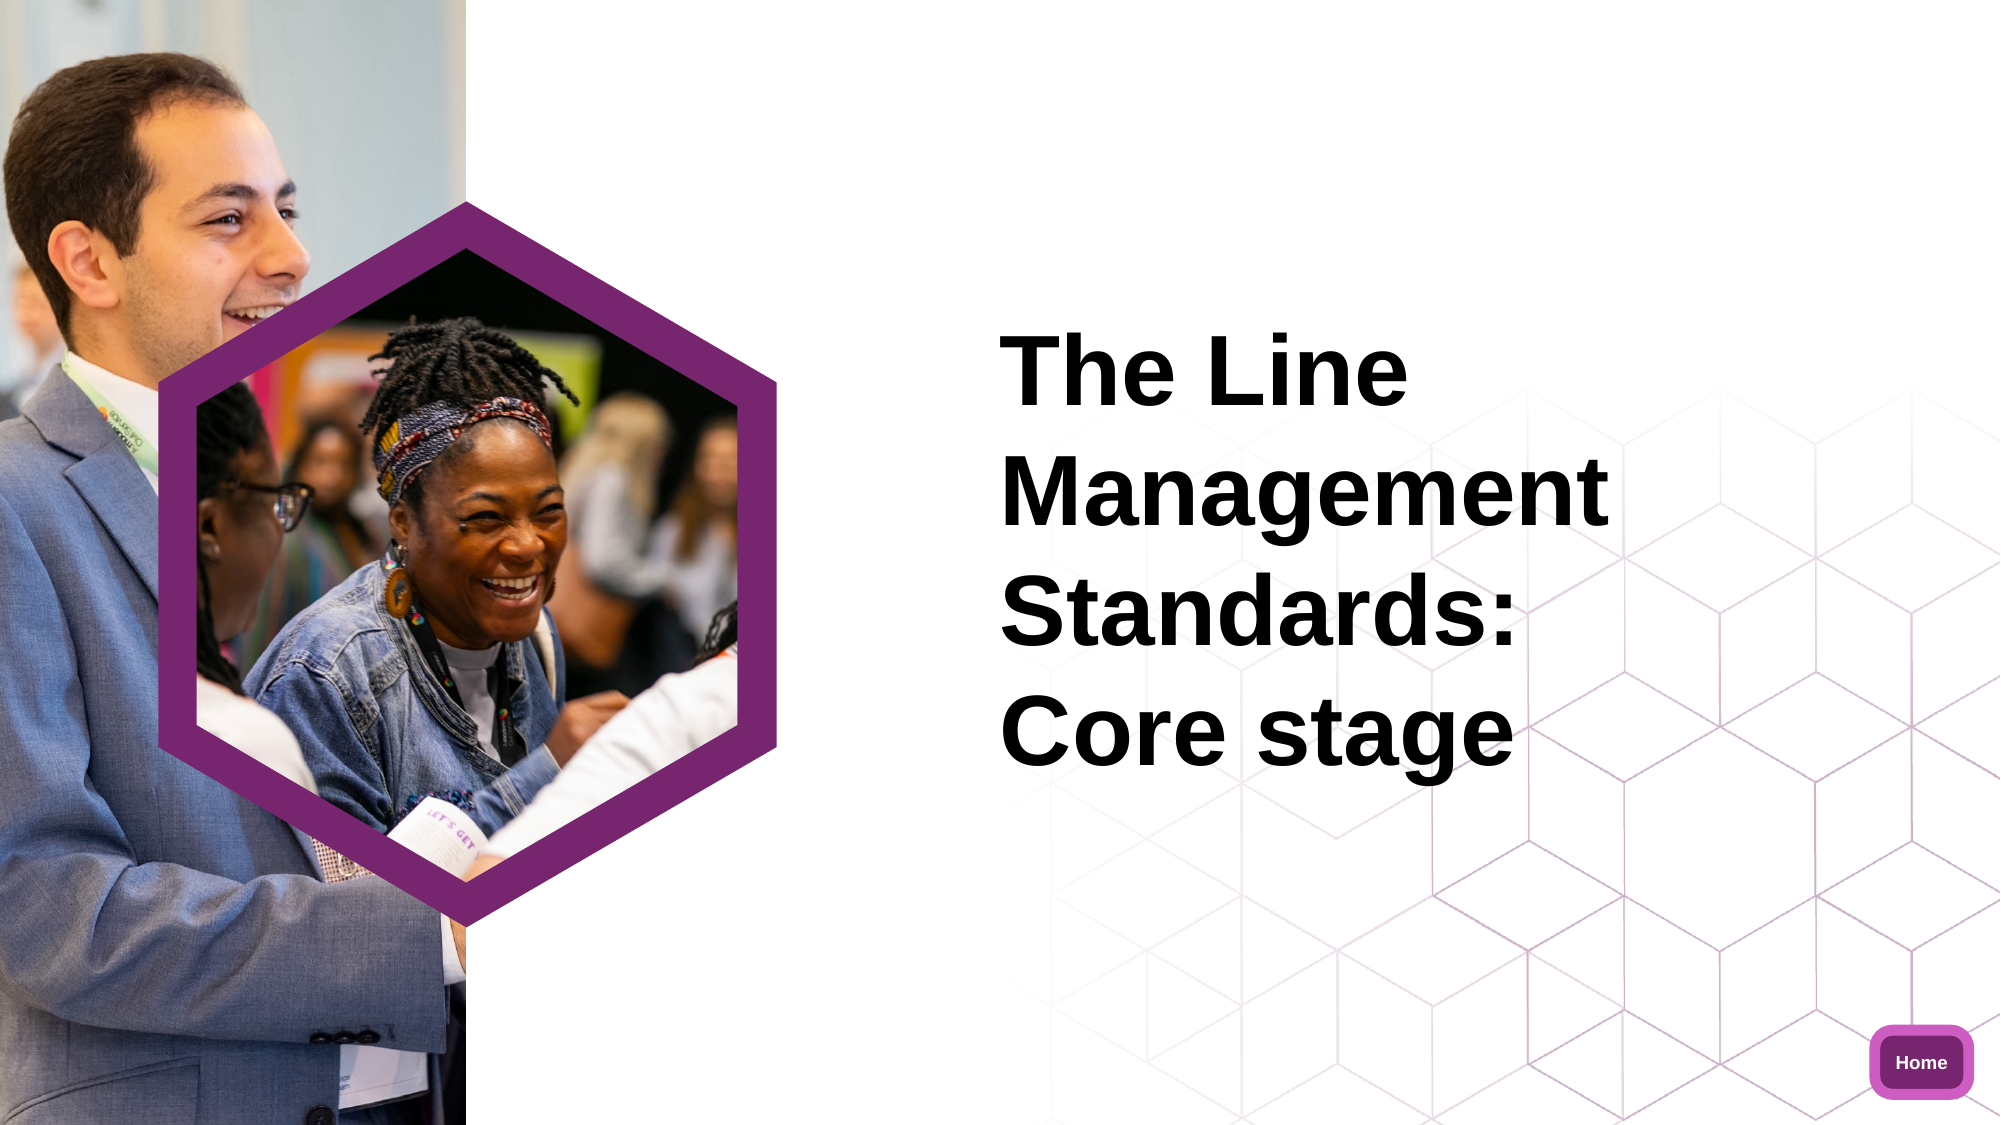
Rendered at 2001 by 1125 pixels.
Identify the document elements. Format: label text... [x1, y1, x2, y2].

title The Line Management Standards: Core stage [999, 364, 1748, 761]
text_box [0, 0, 777, 1125]
text_box [1866, 1020, 1978, 1104]
